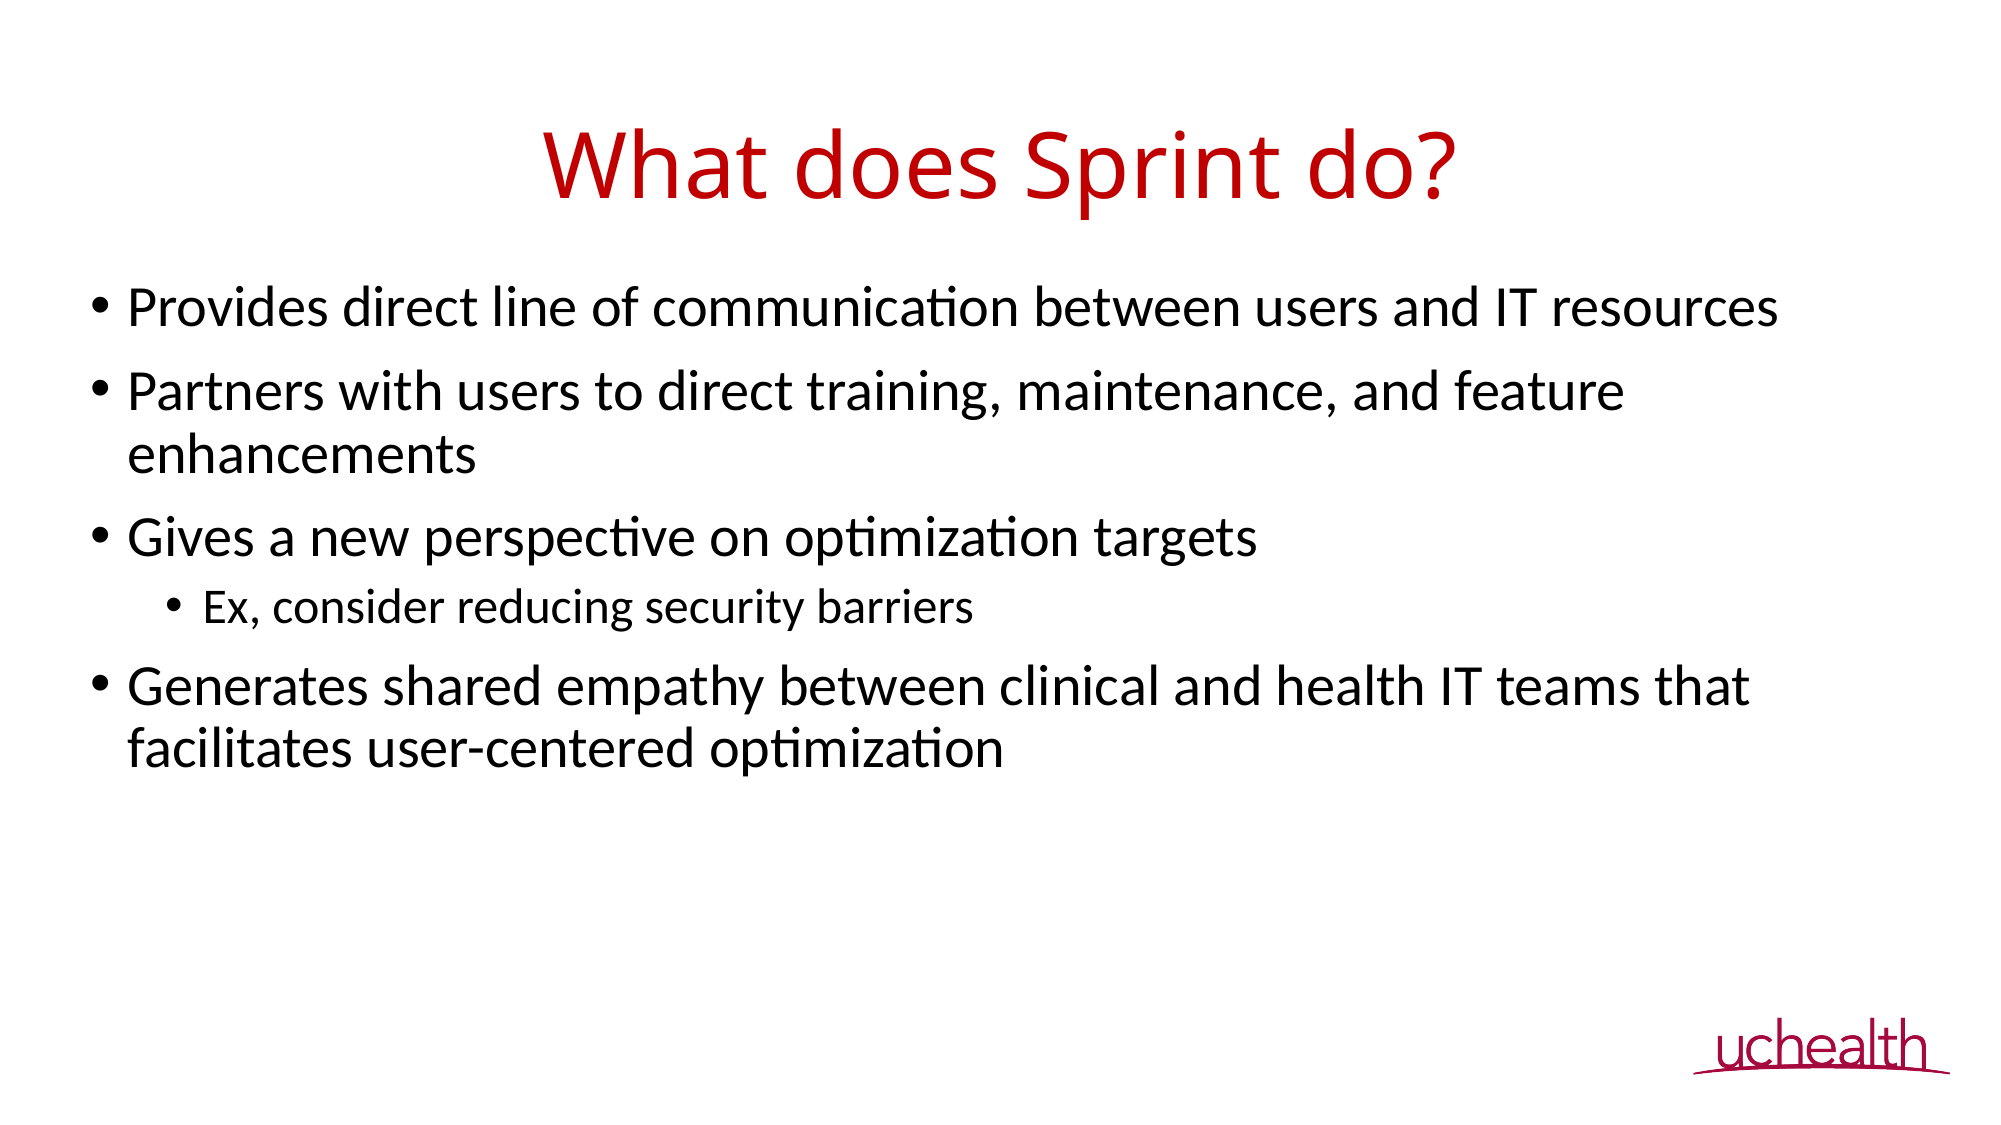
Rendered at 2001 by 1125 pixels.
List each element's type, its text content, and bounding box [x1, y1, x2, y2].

title What does Sprint do? [137, 59, 1863, 268]
list Provides direct line of communication between users and IT resources Partners with users to direct training, maintenance, and feature enhancements Gives a new perspective on optimization targets Ex, consider reducing security barriers Generates shared empathy between clinical and health IT teams that facilitates user-centered optimization [75, 268, 1924, 990]
picture [1693, 1017, 1950, 1075]
